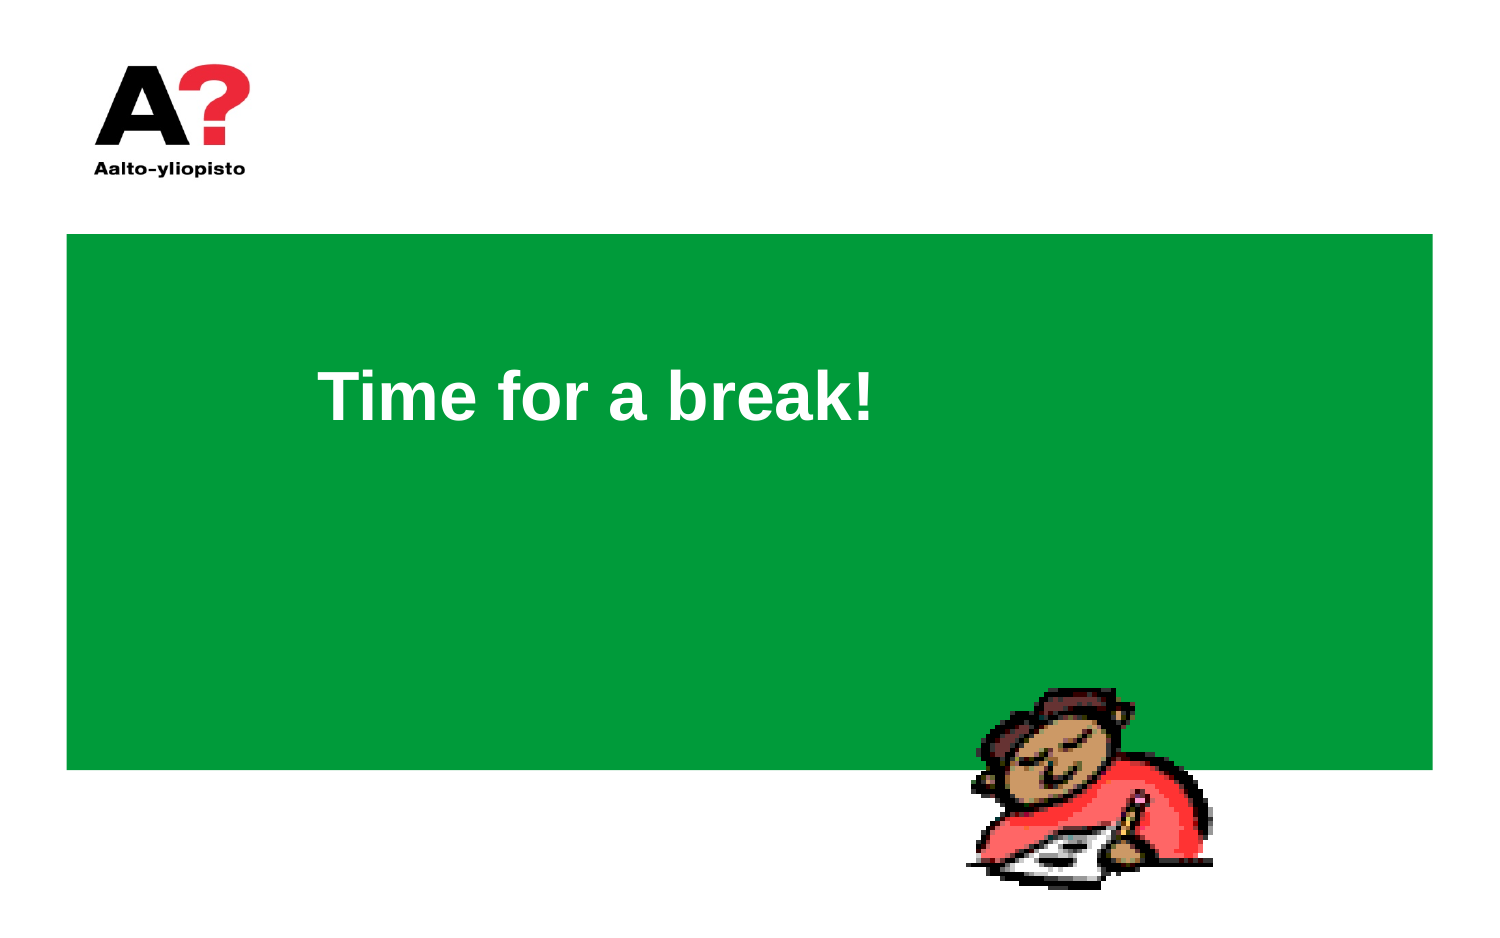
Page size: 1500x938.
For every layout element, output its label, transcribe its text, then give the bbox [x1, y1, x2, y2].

picture [962, 679, 1213, 910]
title Time for a break! [317, 350, 1312, 533]
picture [0, 0, 348, 223]
